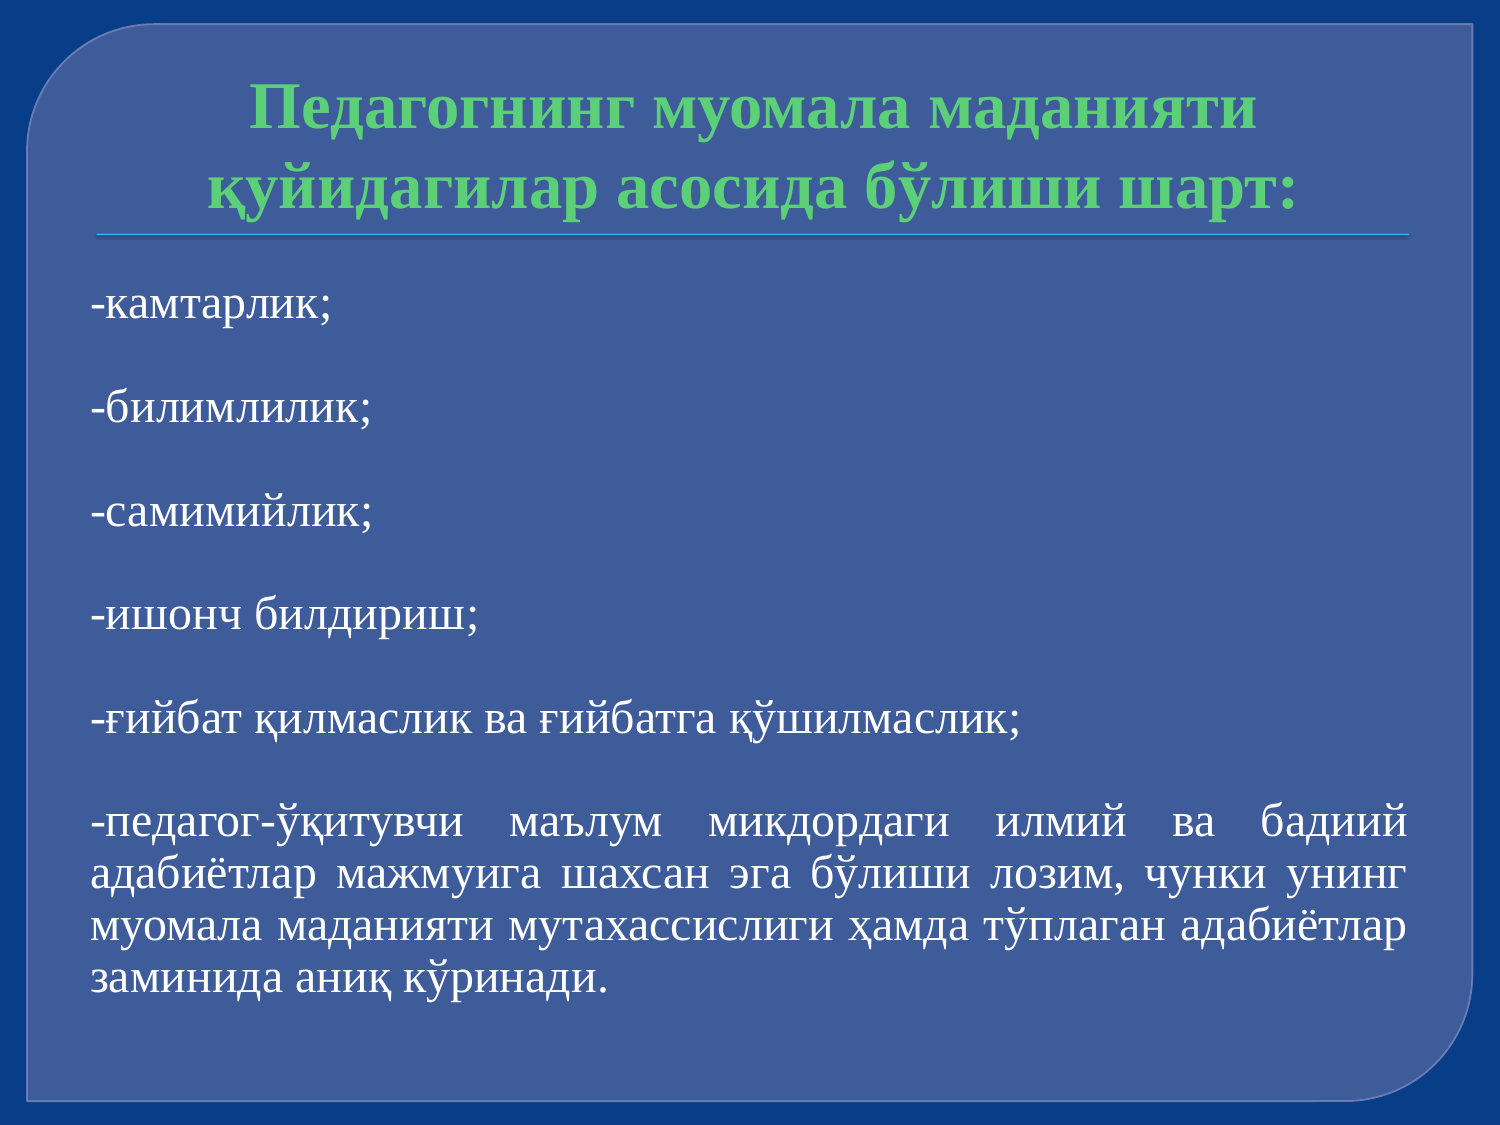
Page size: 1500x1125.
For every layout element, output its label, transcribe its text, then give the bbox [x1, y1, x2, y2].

list -камтарлик; -билимлилик; -самимийлик; -ишонч билдириш; -ғийбат қилмаслик ва ғийбатга қўшилмаслик; -педагог-ўқитувчи маълум микдордаги илмий ва бадиий адабиётлар мажмуига шахсан эга бўлиши лозим, чунки унинг муомала маданияти мутахассислиги ҳамда тўплаган адабиётлар заминида аниқ кўринади. [74, 269, 1426, 1013]
title Педагогнинг муомала маданияти қуйидагилар асосида бўлиши шарт: [75, 41, 1425, 230]
